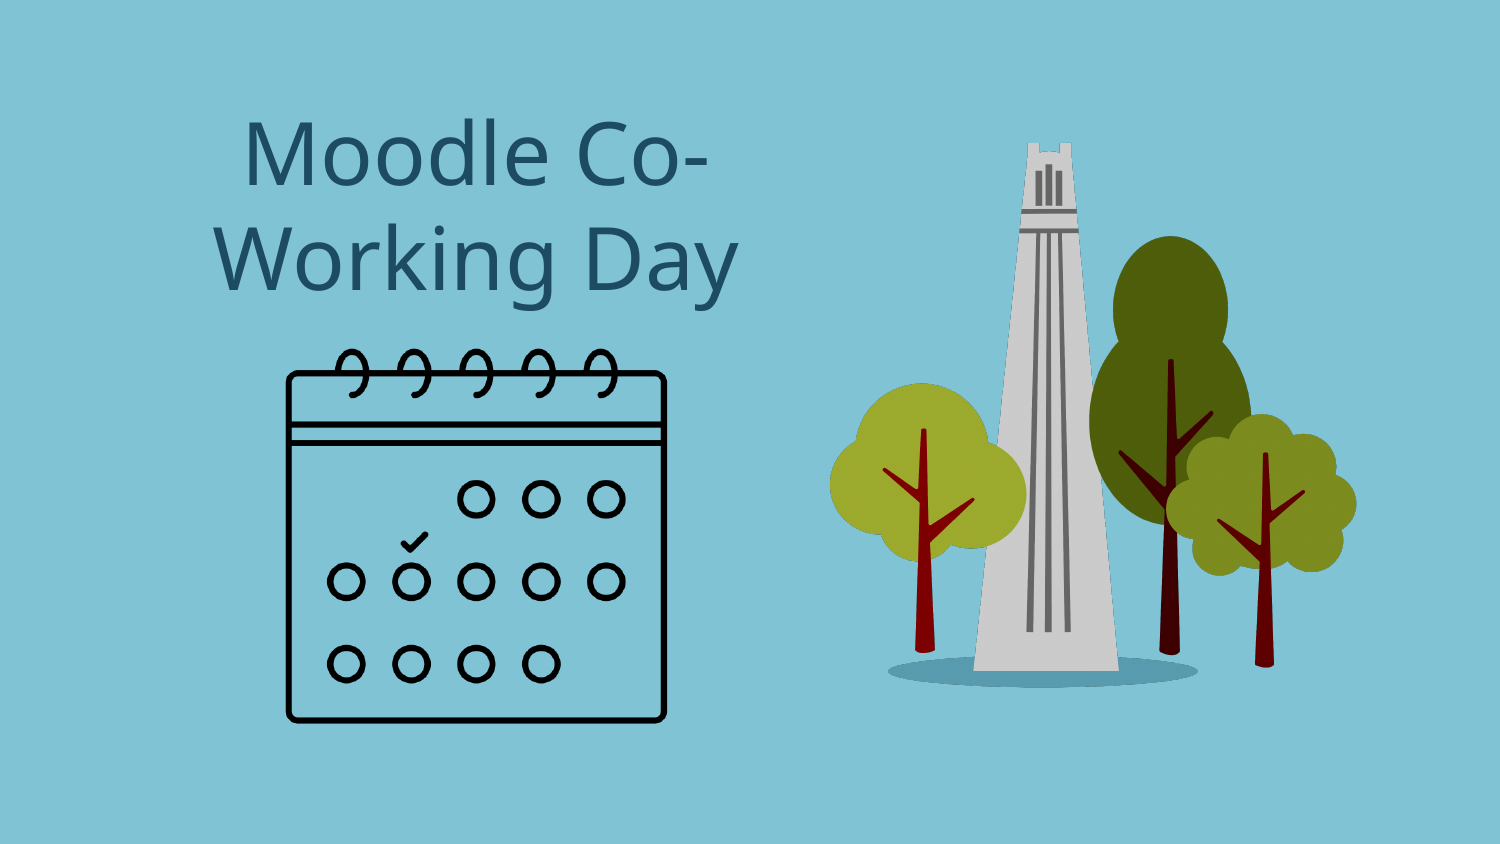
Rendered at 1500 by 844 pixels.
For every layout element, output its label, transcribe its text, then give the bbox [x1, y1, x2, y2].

title Moodle Co-Working Day [137, 83, 815, 432]
picture [807, 118, 1373, 698]
picture [230, 339, 722, 754]
